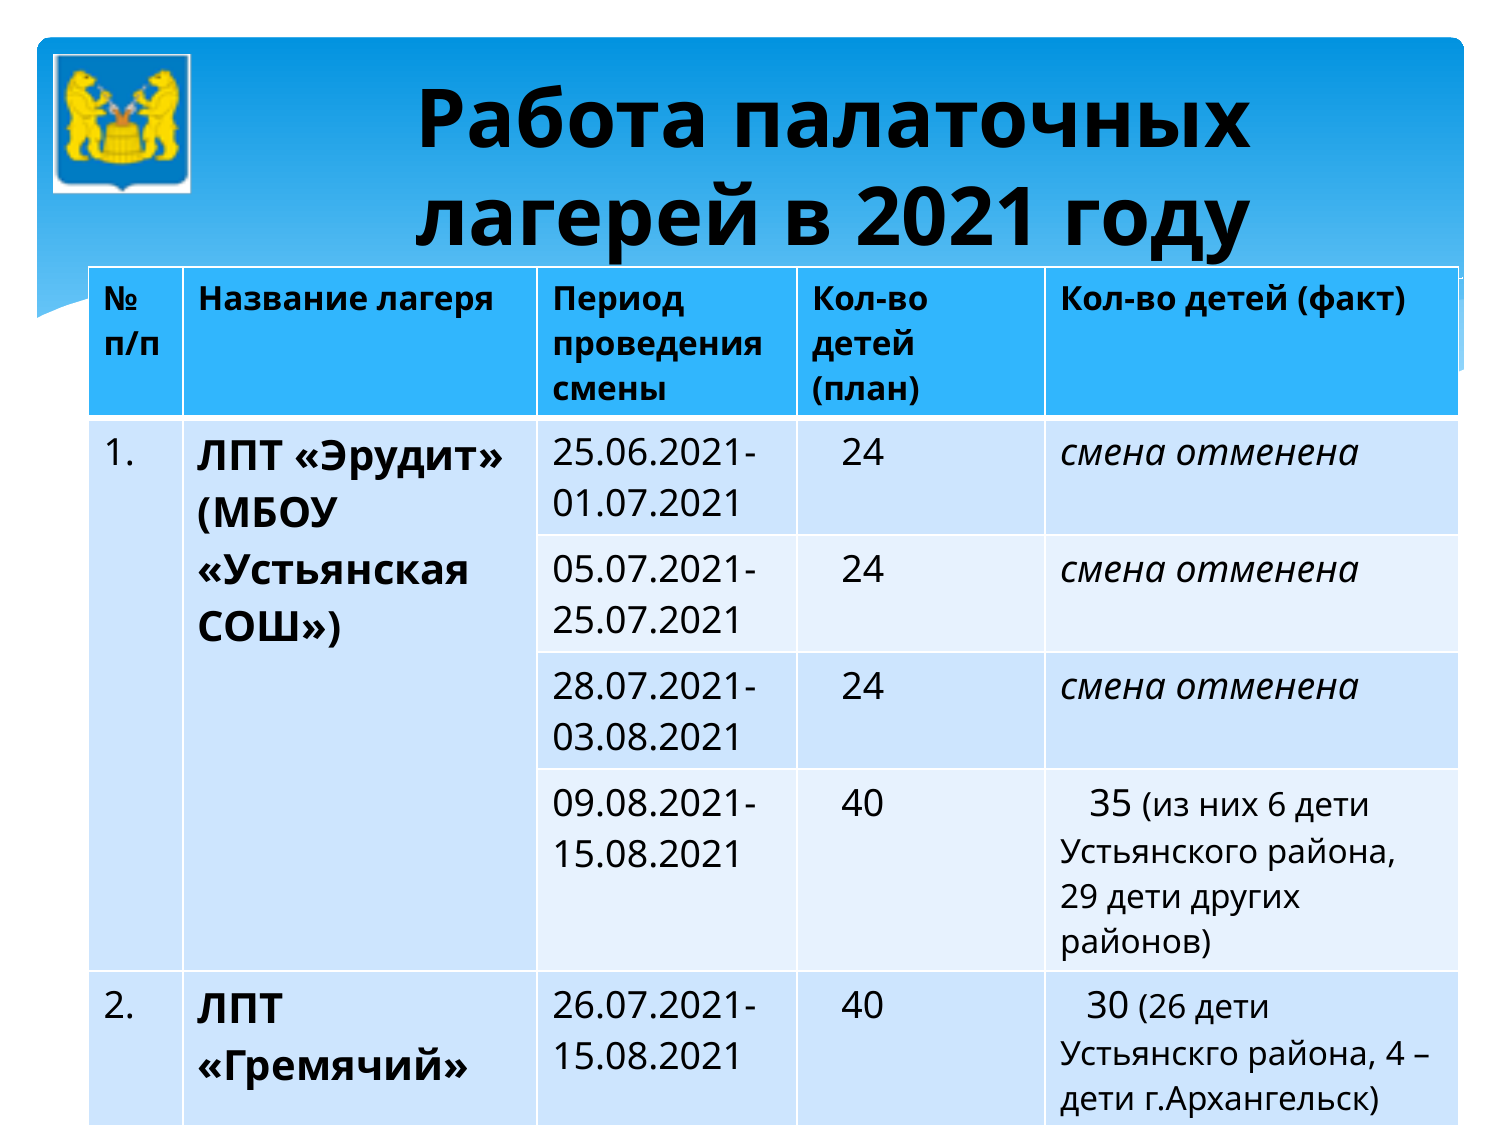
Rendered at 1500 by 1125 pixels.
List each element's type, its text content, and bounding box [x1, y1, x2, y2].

table_cell 30 (26 дети Устьянскго района, 4 – дети г.Архангельск) [1046, 972, 1458, 1125]
table_cell 2. [89, 972, 182, 1125]
table_cell ЛПТ «Эрудит» (МБОУ «Устьянская СОШ») [184, 421, 536, 970]
table_cell смена отменена [1046, 536, 1458, 651]
table_header Кол-во детей (план) [798, 268, 1044, 415]
table_header Кол-во детей (факт) [1046, 268, 1458, 415]
table_header Период проведения смены [538, 268, 796, 415]
table_cell 1. [89, 421, 182, 970]
table_cell 40 [798, 972, 1044, 1125]
table_header Название лагеря [184, 268, 536, 415]
table_cell 24 [798, 421, 1044, 534]
table_header № п/п [89, 268, 182, 415]
table_cell ЛПТ «Гремячий» [184, 972, 536, 1125]
table_cell 40 [798, 770, 1044, 970]
table_cell 28.07.2021-03.08.2021 [538, 653, 796, 768]
table_cell 05.07.2021-25.07.2021 [538, 536, 796, 651]
table_cell 25.06.2021-01.07.2021 [538, 421, 796, 534]
table_cell 24 [798, 536, 1044, 651]
table_cell 09.08.2021-15.08.2021 [538, 770, 796, 970]
table_cell 35 (из них 6 дети Устьянского района, 29 дети других районов) [1046, 770, 1458, 970]
table_cell 26.07.2021-15.08.2021 [538, 972, 796, 1125]
table_cell смена отменена [1046, 653, 1458, 768]
picture [52, 55, 195, 197]
title Работа палаточных лагерей в 2021 году [242, 66, 1425, 261]
table_cell 24 [798, 653, 1044, 768]
table_cell смена отменена [1046, 421, 1458, 534]
